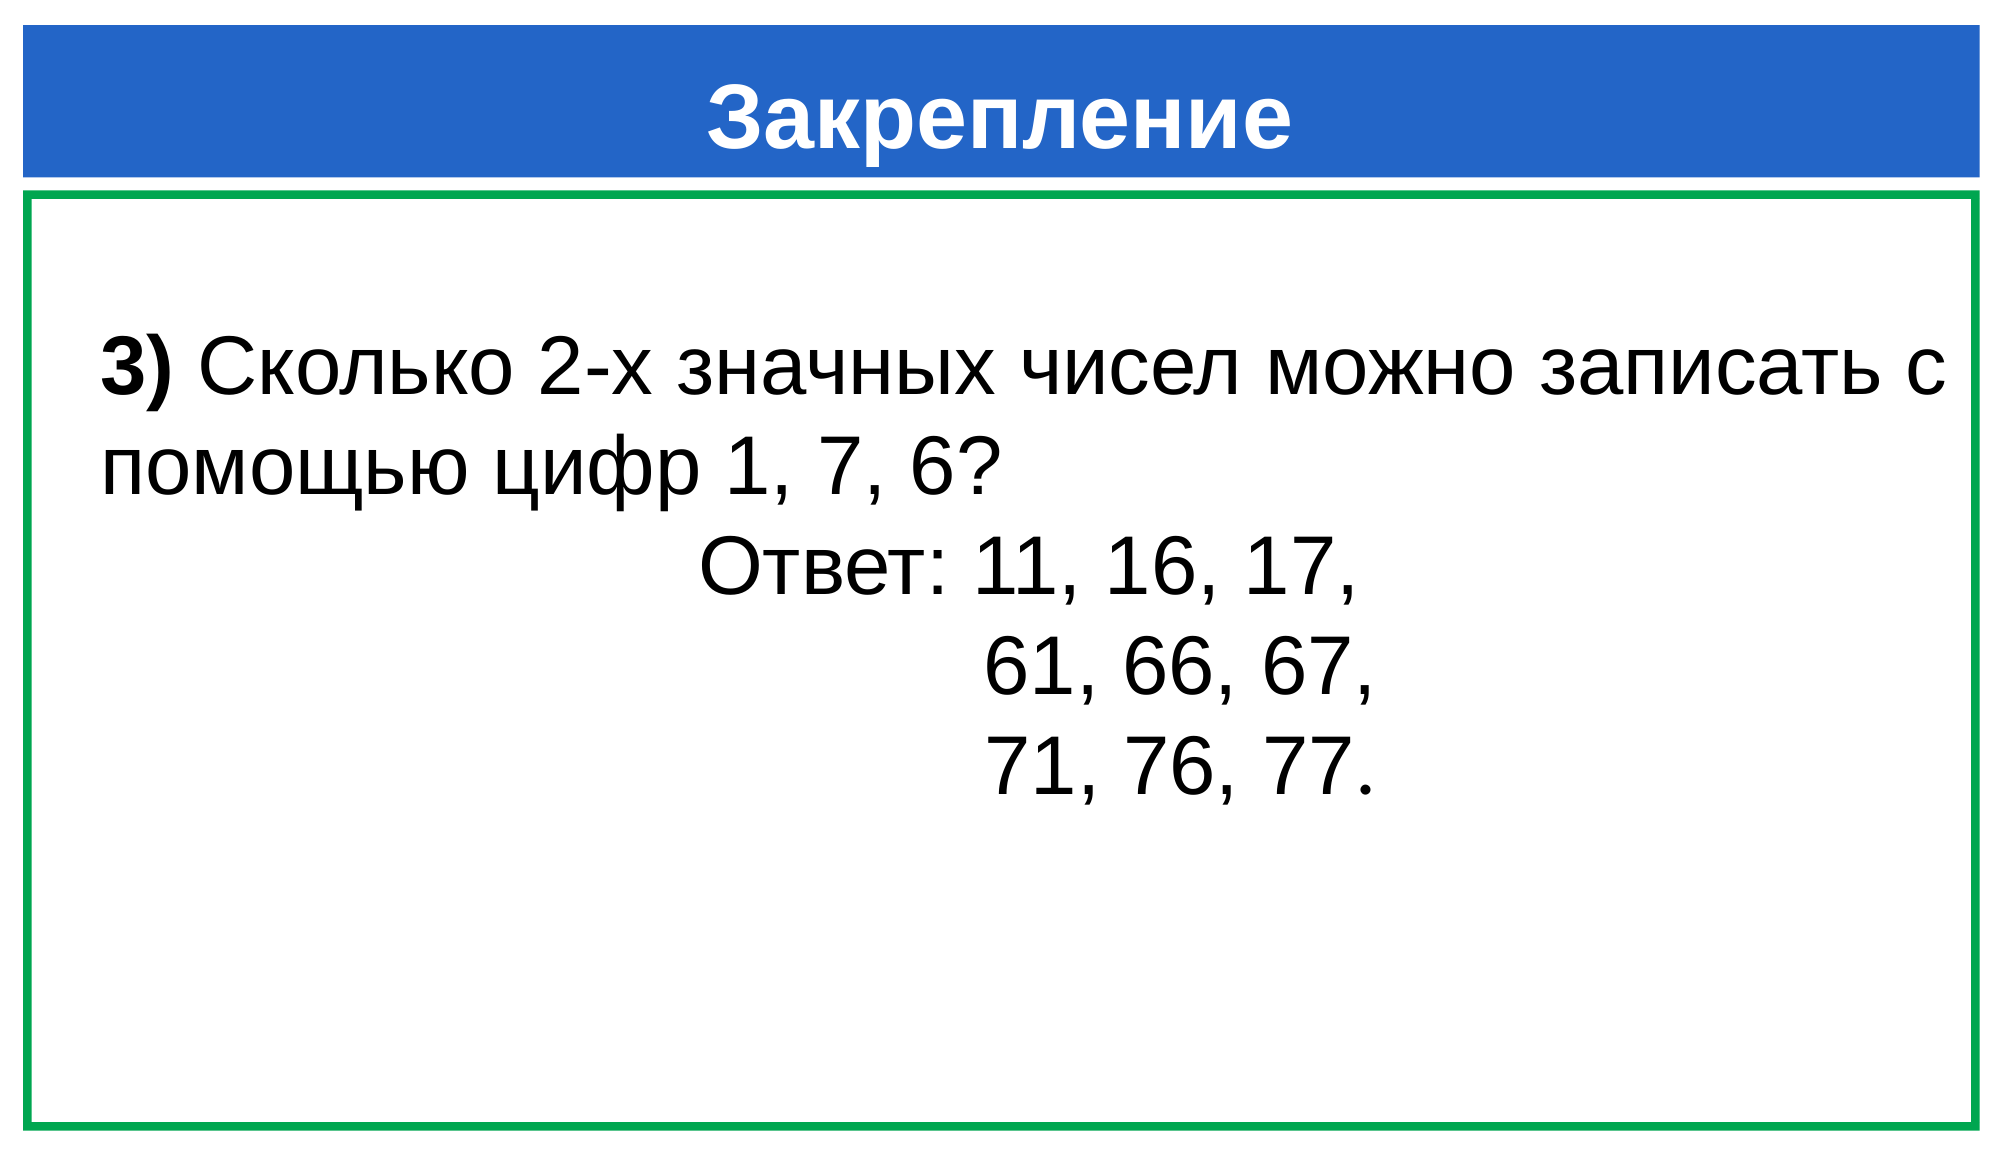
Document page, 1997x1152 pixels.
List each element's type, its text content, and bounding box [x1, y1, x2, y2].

text_box Закрепление [60, 50, 1936, 167]
text_box 3) Сколько 2-х значных чисел можно записать с помощью цифр 1, 7, 6? Ответ: 11, 16, 17, 61, 66, 67, 71, 76, 77. [85, 303, 1997, 919]
